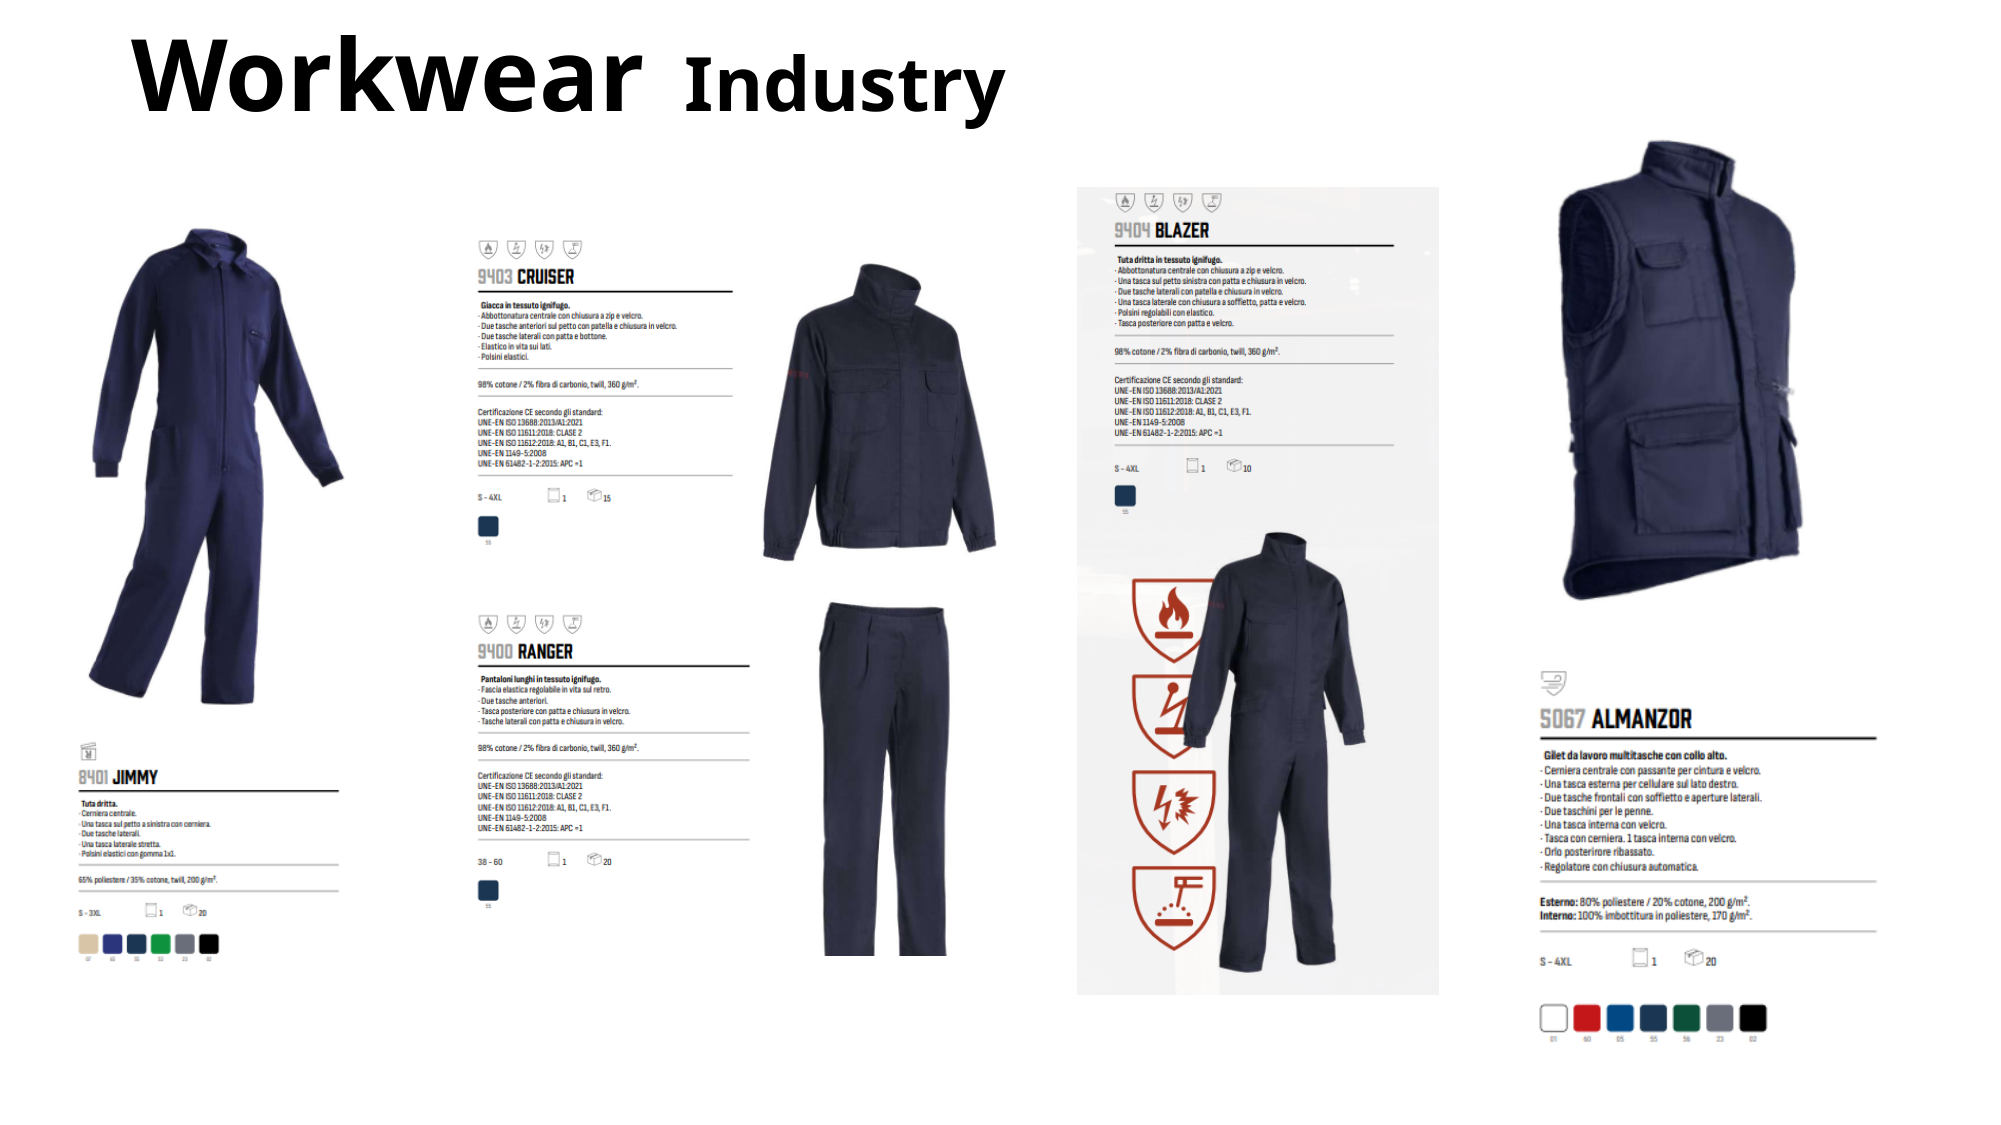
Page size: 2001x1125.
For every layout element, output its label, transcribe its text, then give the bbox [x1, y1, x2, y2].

picture [36, 195, 415, 1023]
title Workwear Industry [116, 0, 1841, 188]
picture [457, 217, 1000, 956]
picture [1077, 187, 1439, 995]
picture [1495, 108, 1884, 1065]
